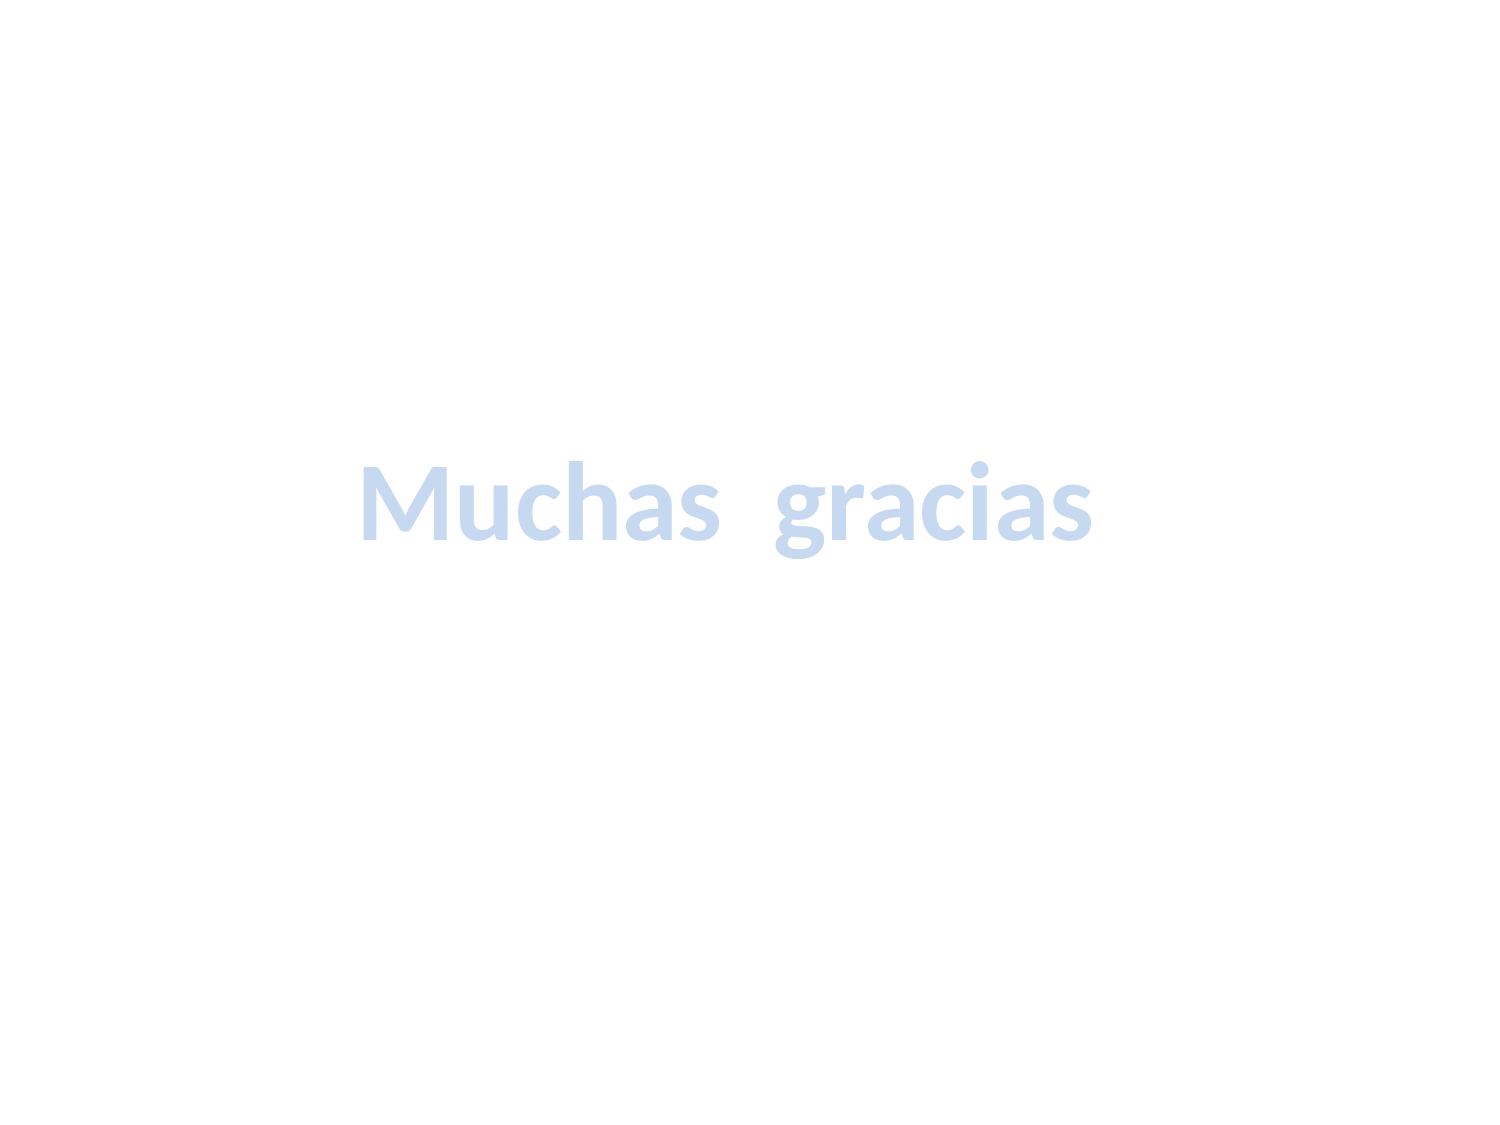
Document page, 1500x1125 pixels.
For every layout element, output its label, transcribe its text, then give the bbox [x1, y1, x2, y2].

text_box Muchas gracias [159, 420, 1294, 571]
